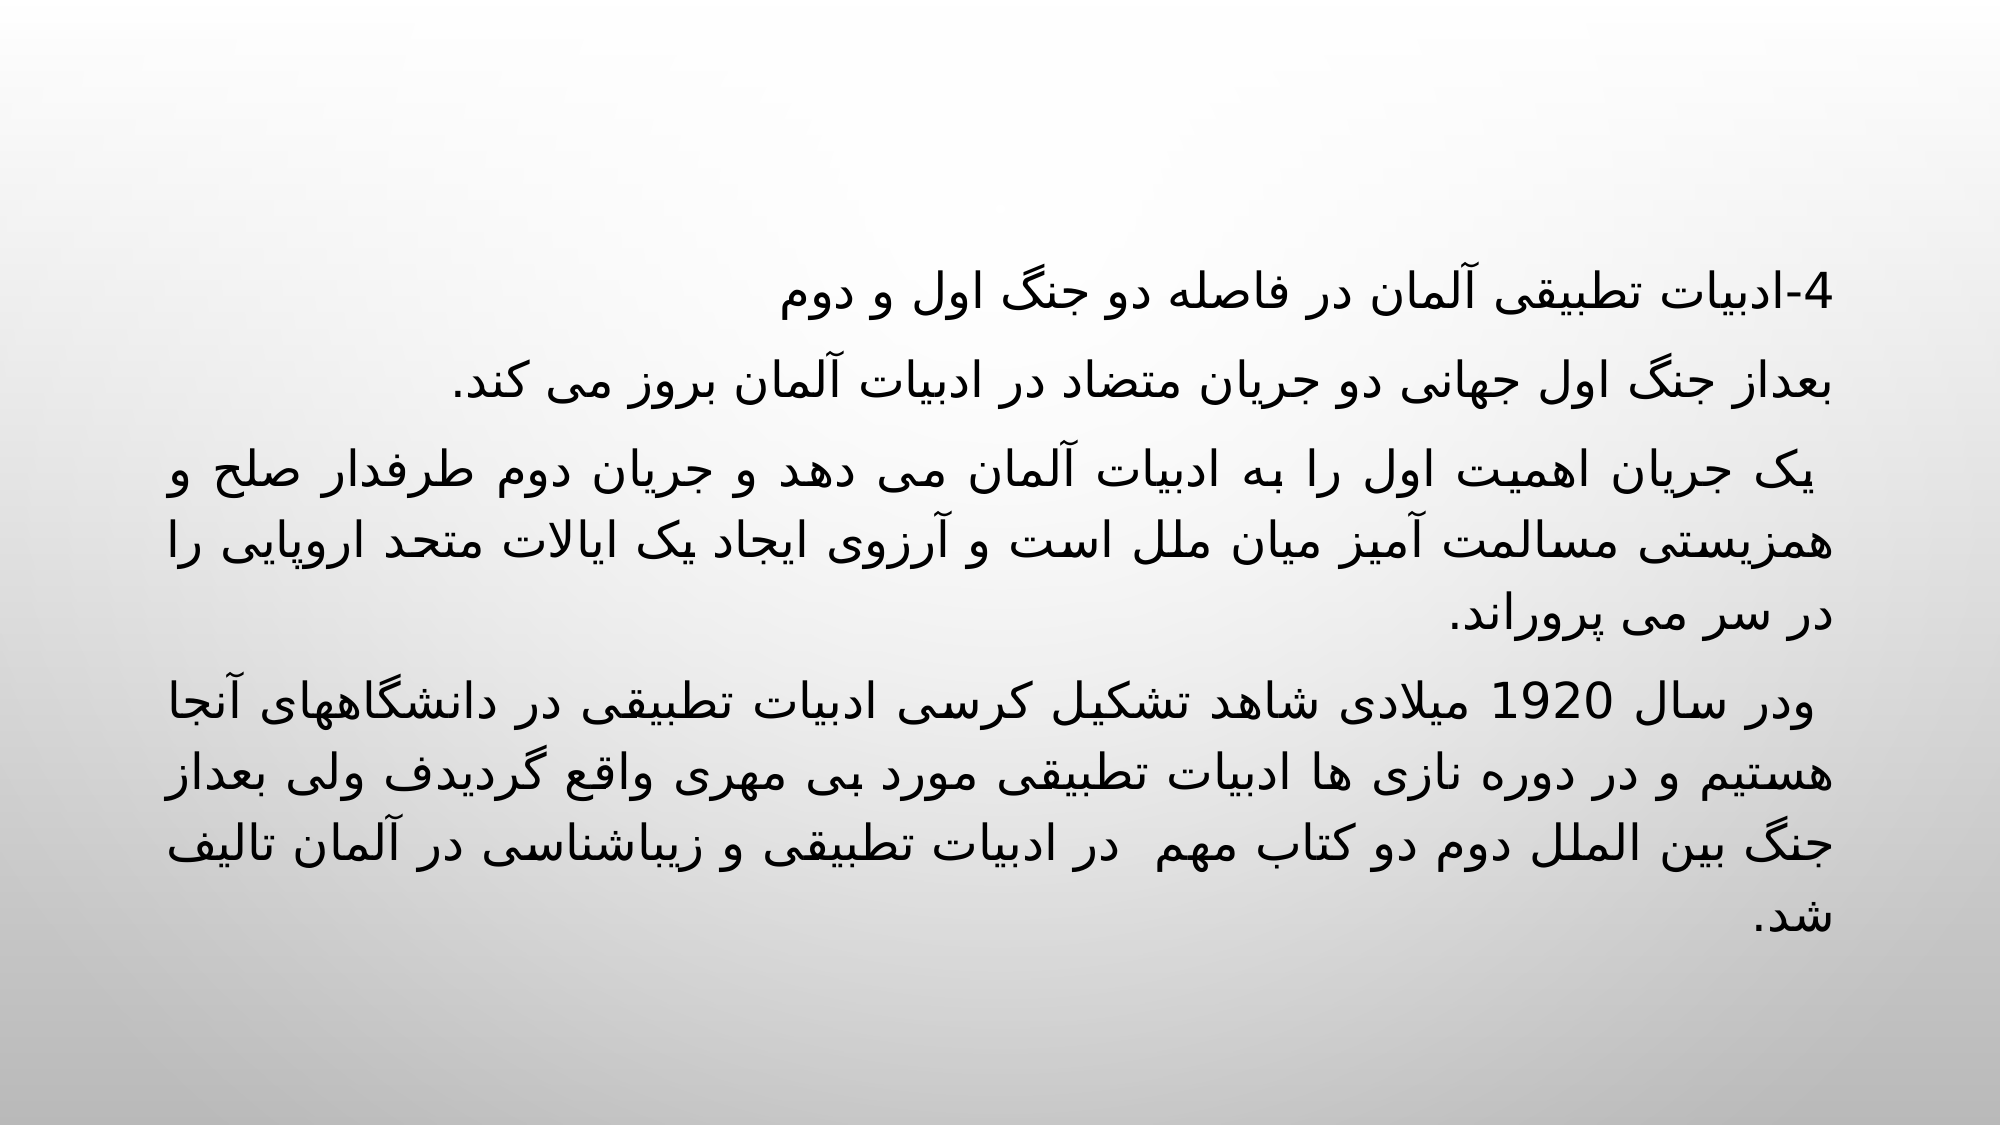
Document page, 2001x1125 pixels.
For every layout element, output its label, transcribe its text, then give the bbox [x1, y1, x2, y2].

picture [0, 0, 2000, 1125]
list 4-ادبیات تطبیقی آلمان در فاصله دو جنگ اول و دوم بعداز جنگ اول جهانی دو جریان متضاد در ادبیات آلمان بروز می کند. یک جریان اهمیت اول را به ادبیات آلمان می دهد و جریان دوم طرفدار صلح و همزیستی مسالمت آمیز میان ملل است و آرزوی ایجاد یک ایالات متحد اروپایی را در سر می پروراند. ودر سال 1920 میلادی شاهد تشکیل کرسی ادبیات تطبیقی در دانشگاههای آنجا هستیم و در دوره نازی ها ادبیات تطبیقی مورد بی مهری واقع گردیدف ولی بعداز جنگ بین الملل دوم دو کتاب مهم در ادبیات تطبیقی و زیباشناسی در آلمان تالیف شد. [149, 239, 1851, 950]
